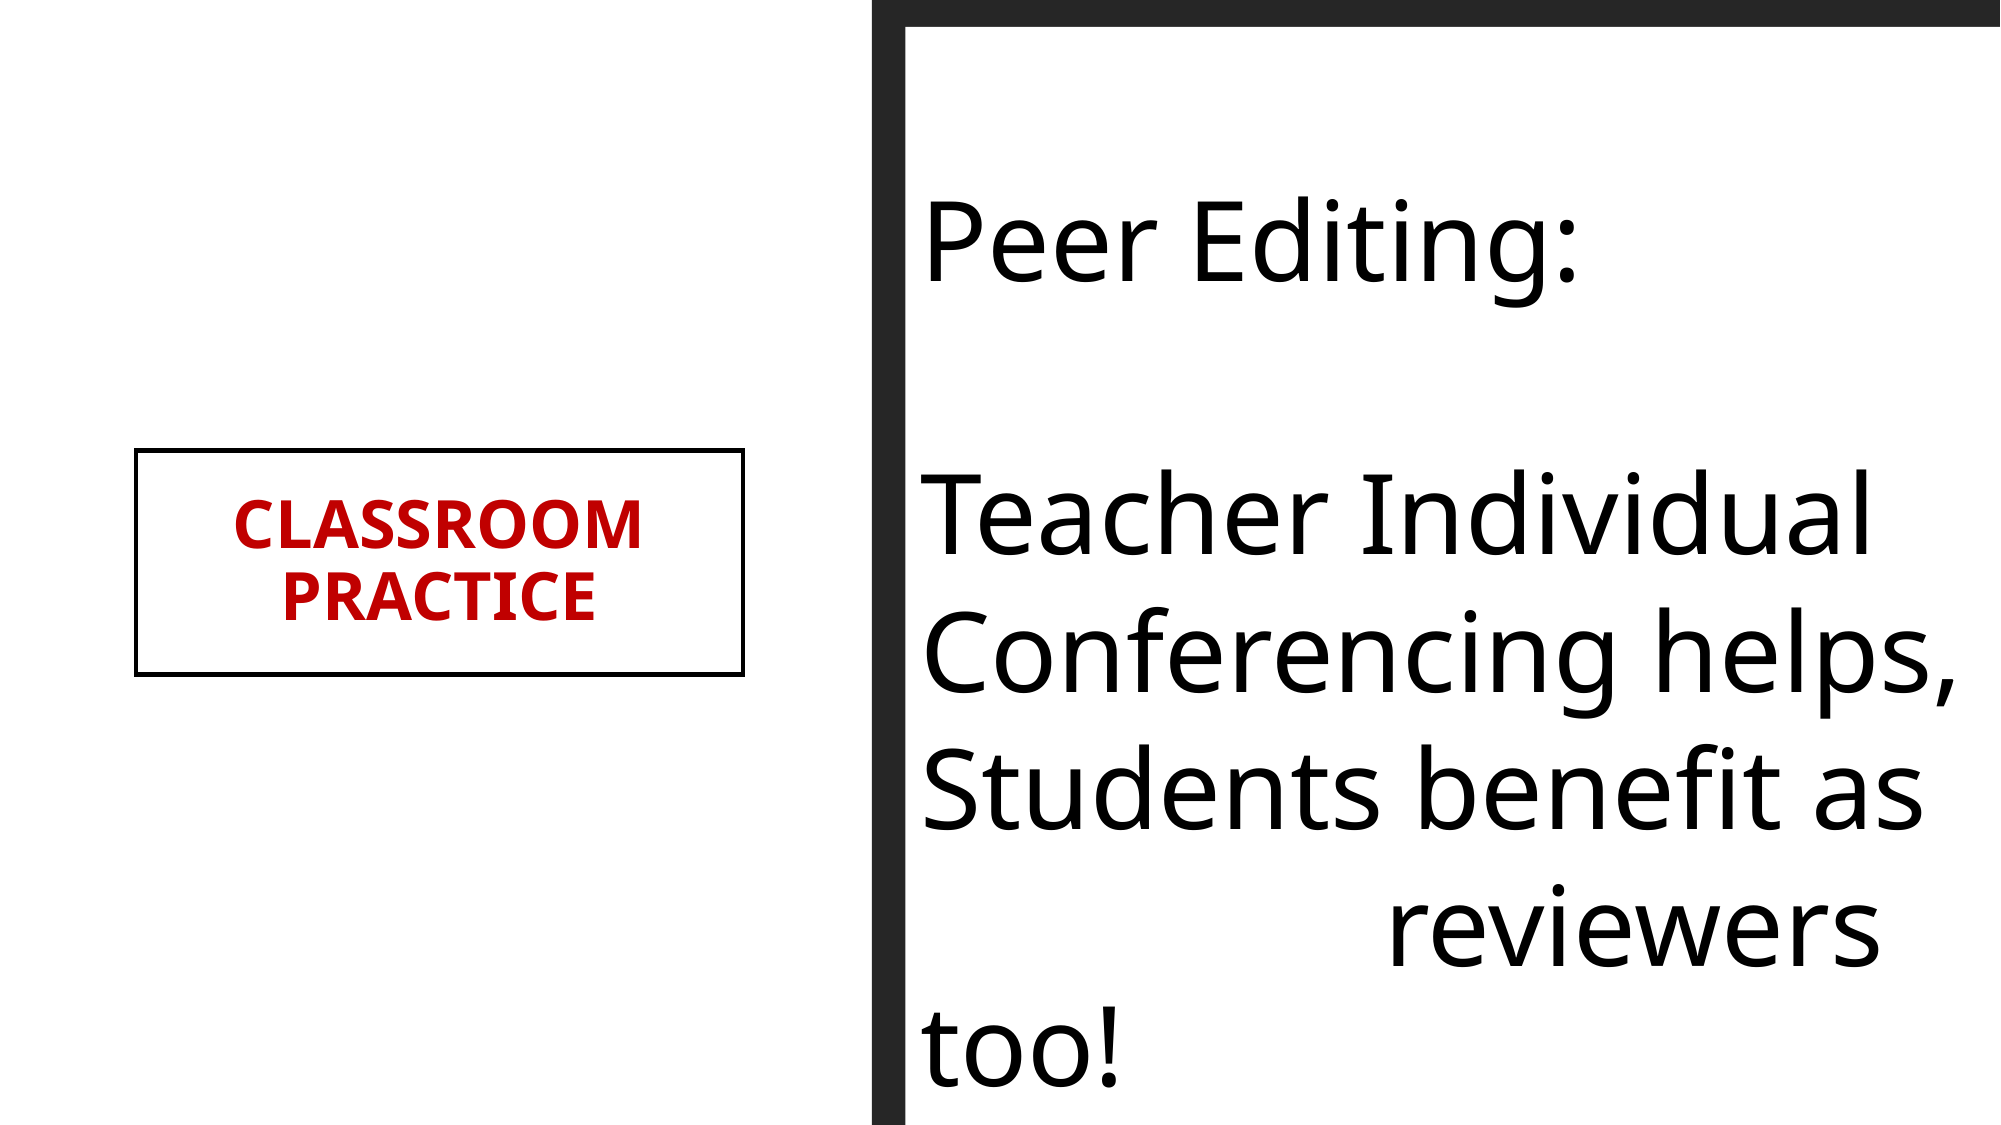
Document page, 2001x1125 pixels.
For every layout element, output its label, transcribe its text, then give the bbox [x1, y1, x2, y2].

title CLASSROOM PRACTICE [136, 450, 743, 675]
list Peer Editing: Teacher Individual Conferencing helps, Students benefit as reviewers too! [905, 26, 2000, 1125]
text_box [871, 0, 2000, 1125]
